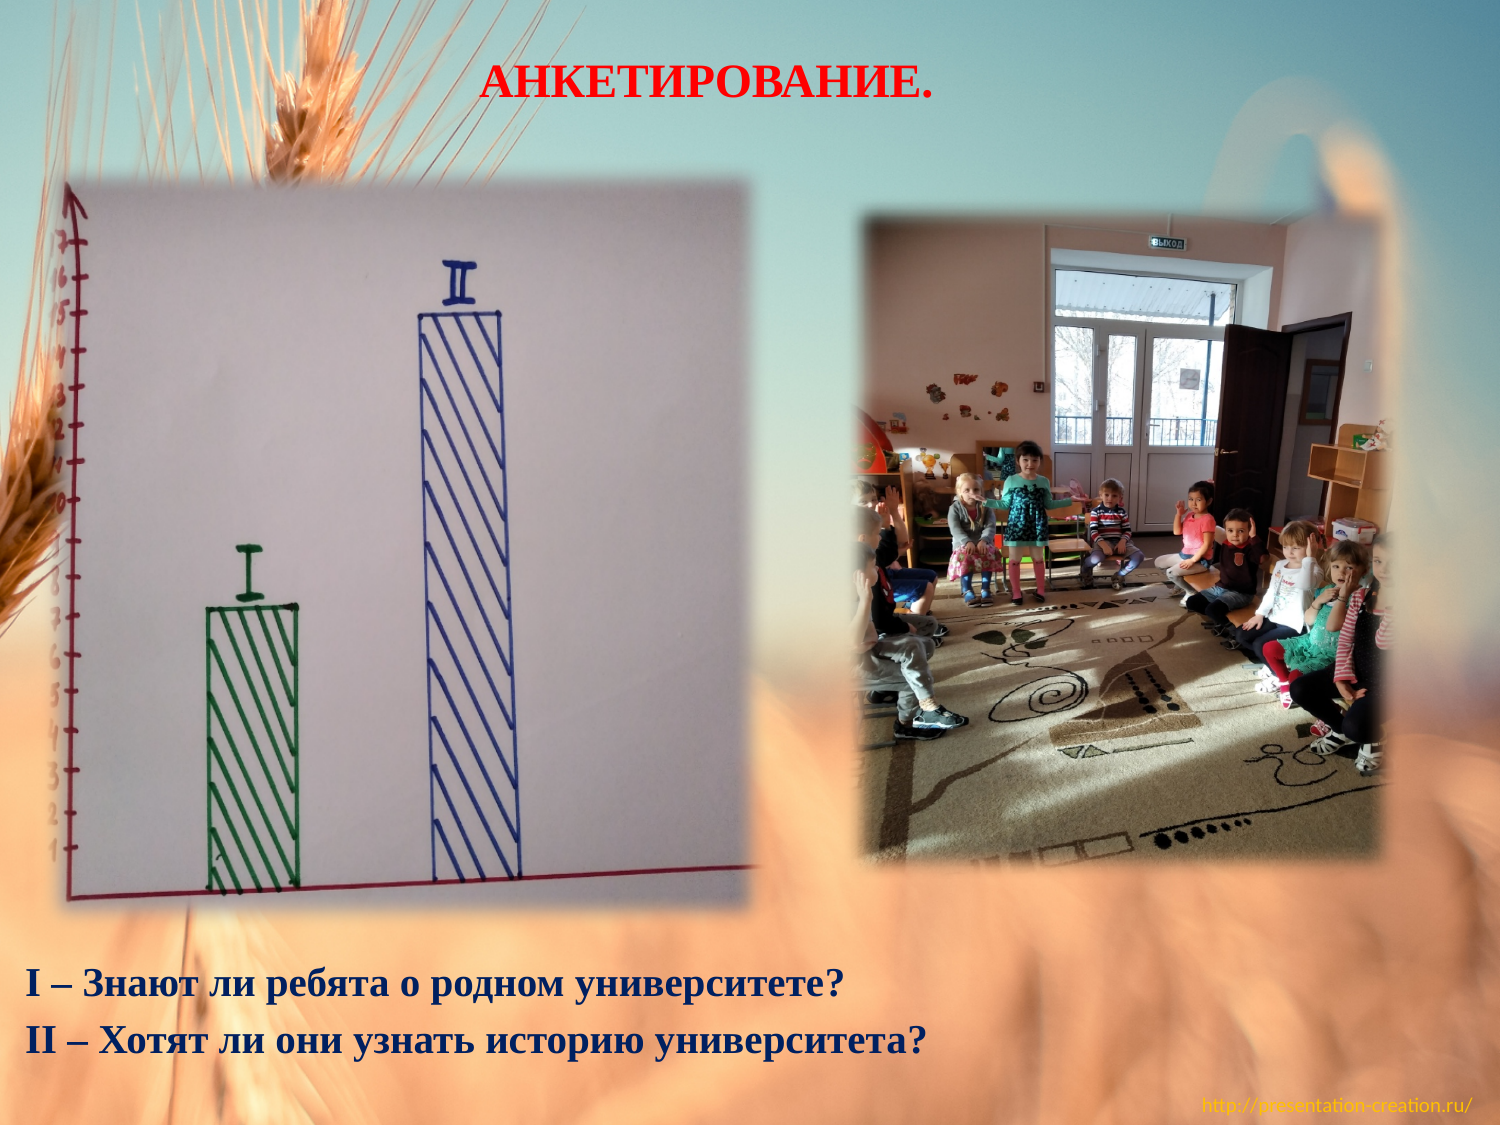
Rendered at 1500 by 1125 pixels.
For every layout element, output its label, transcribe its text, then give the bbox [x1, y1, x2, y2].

list АНКЕТИРОВАНИЕ. I – Знают ли ребята о родном университете? II – Хотят ли они узнать историю университета? [0, 42, 1414, 1071]
picture [0, 0, 1500, 1125]
title [76, 30, 1436, 1059]
picture [844, 196, 1400, 881]
picture [40, 160, 770, 929]
